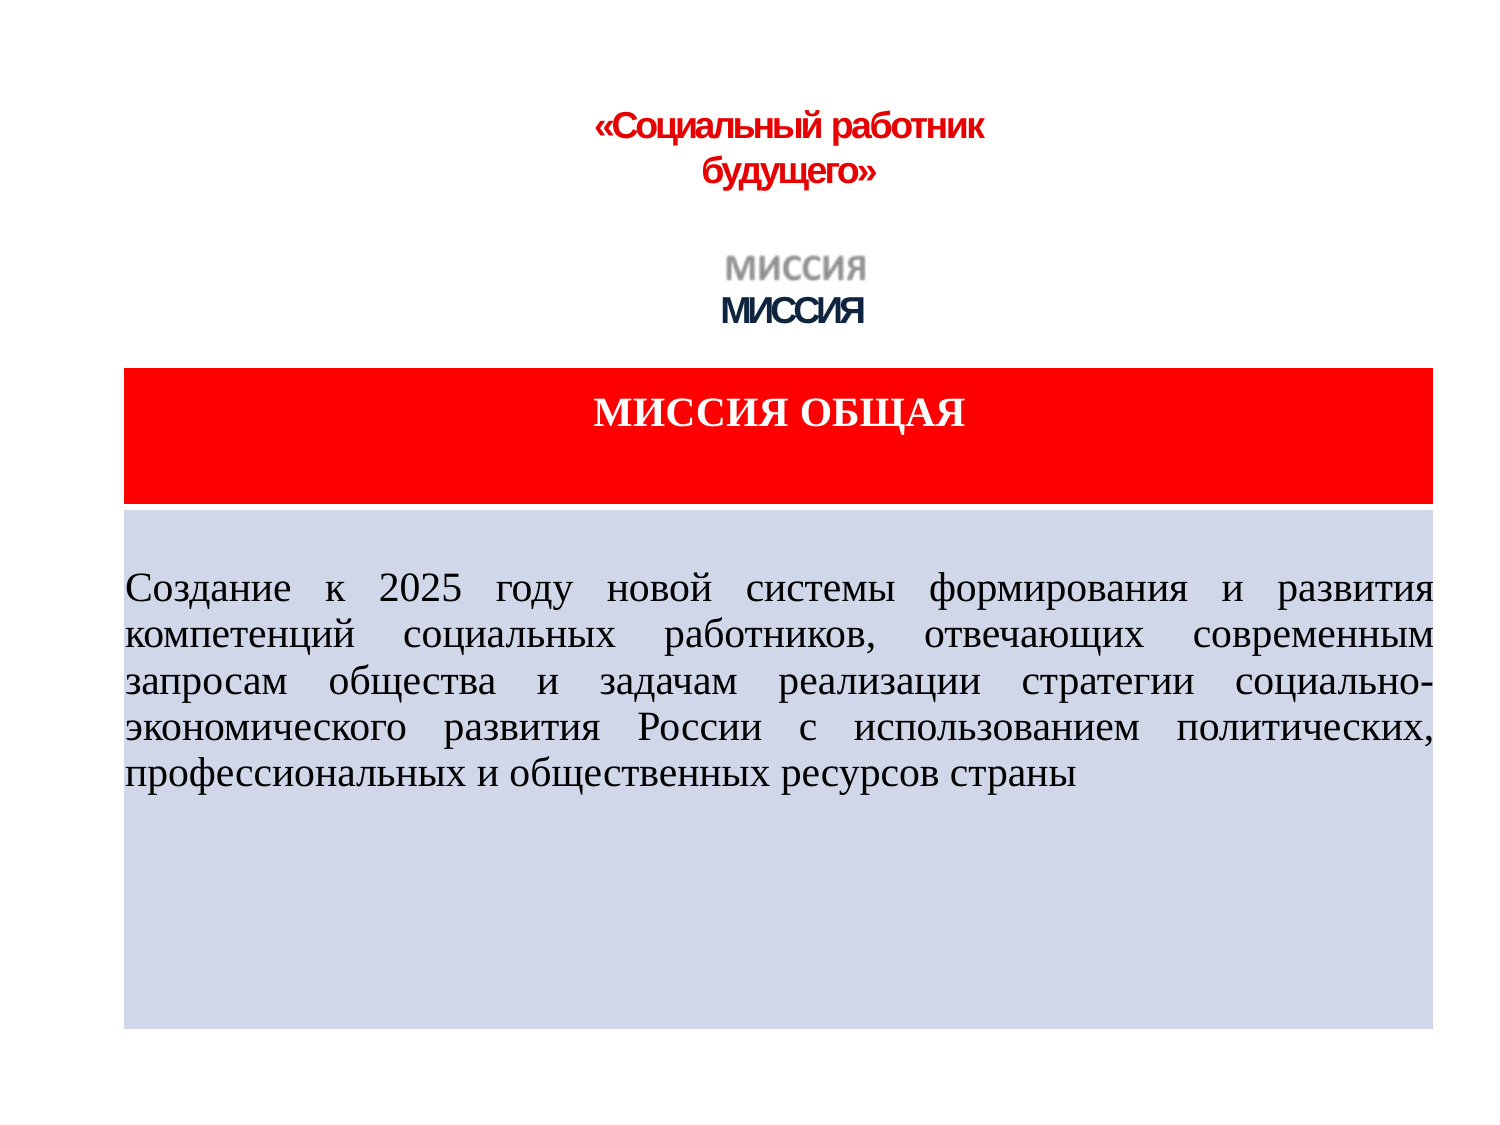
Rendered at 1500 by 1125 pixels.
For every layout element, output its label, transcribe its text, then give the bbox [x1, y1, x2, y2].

text_box «Социальный работник будущего» МИССИЯ [500, 99, 1079, 332]
table_header МИССИЯ ОБЩАЯ [124, 368, 1433, 504]
table_cell Создание к 2025 году новой системы формирования и развития компетенций социальных работников, отвечающих современным запросам общества и задачам реализации стратегии социально-экономического развития России с использованием политических, профессиональных и общественных ресурсов страны [124, 510, 1433, 1029]
